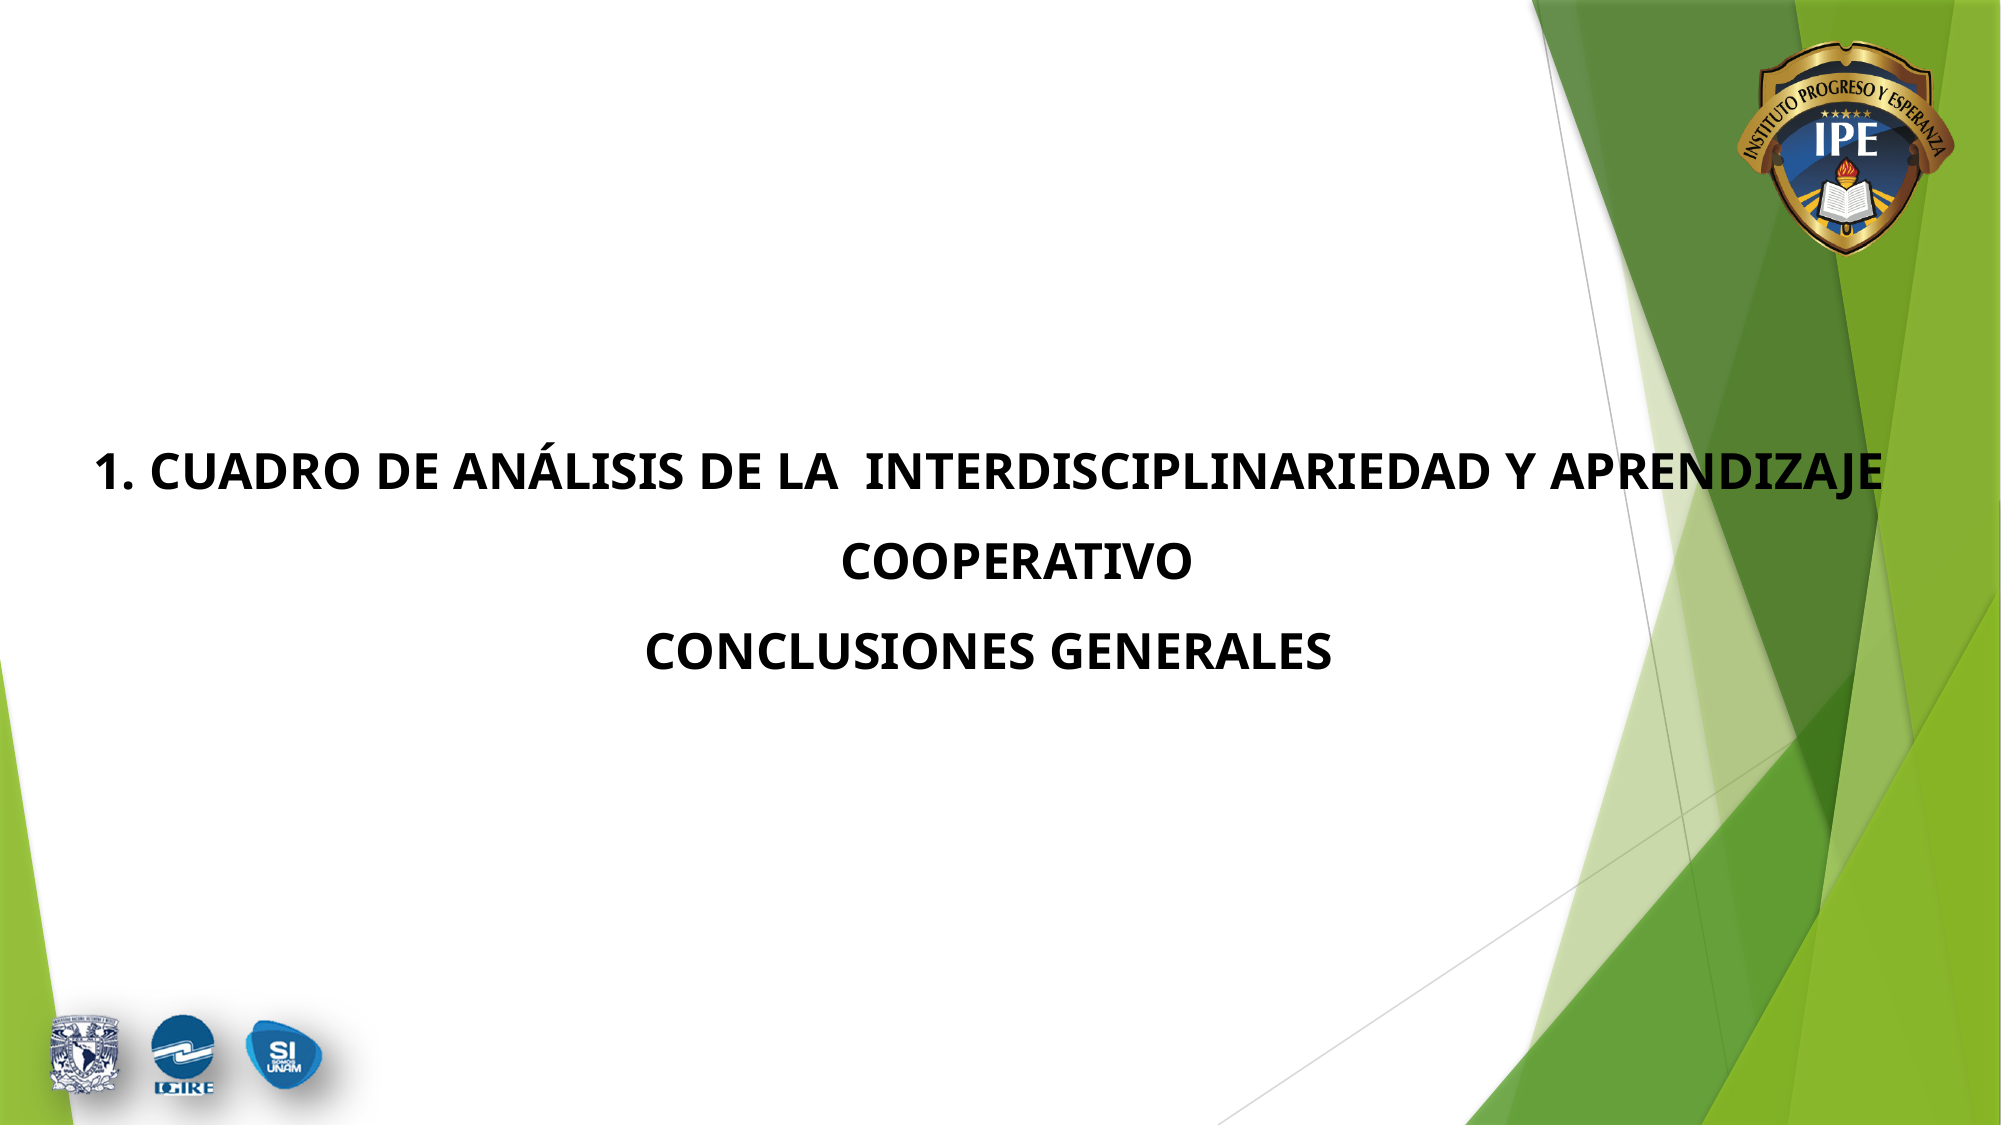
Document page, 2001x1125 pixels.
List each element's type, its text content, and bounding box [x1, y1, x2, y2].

picture [35, 998, 333, 1105]
text_box CUADRO DE ANÁLISIS DE LA INTERDISCIPLINARIEDAD Y APRENDIZAJE COOPERATIVO CONCLUSIONES GENERALES [36, 190, 1943, 899]
picture [1736, 40, 1956, 258]
